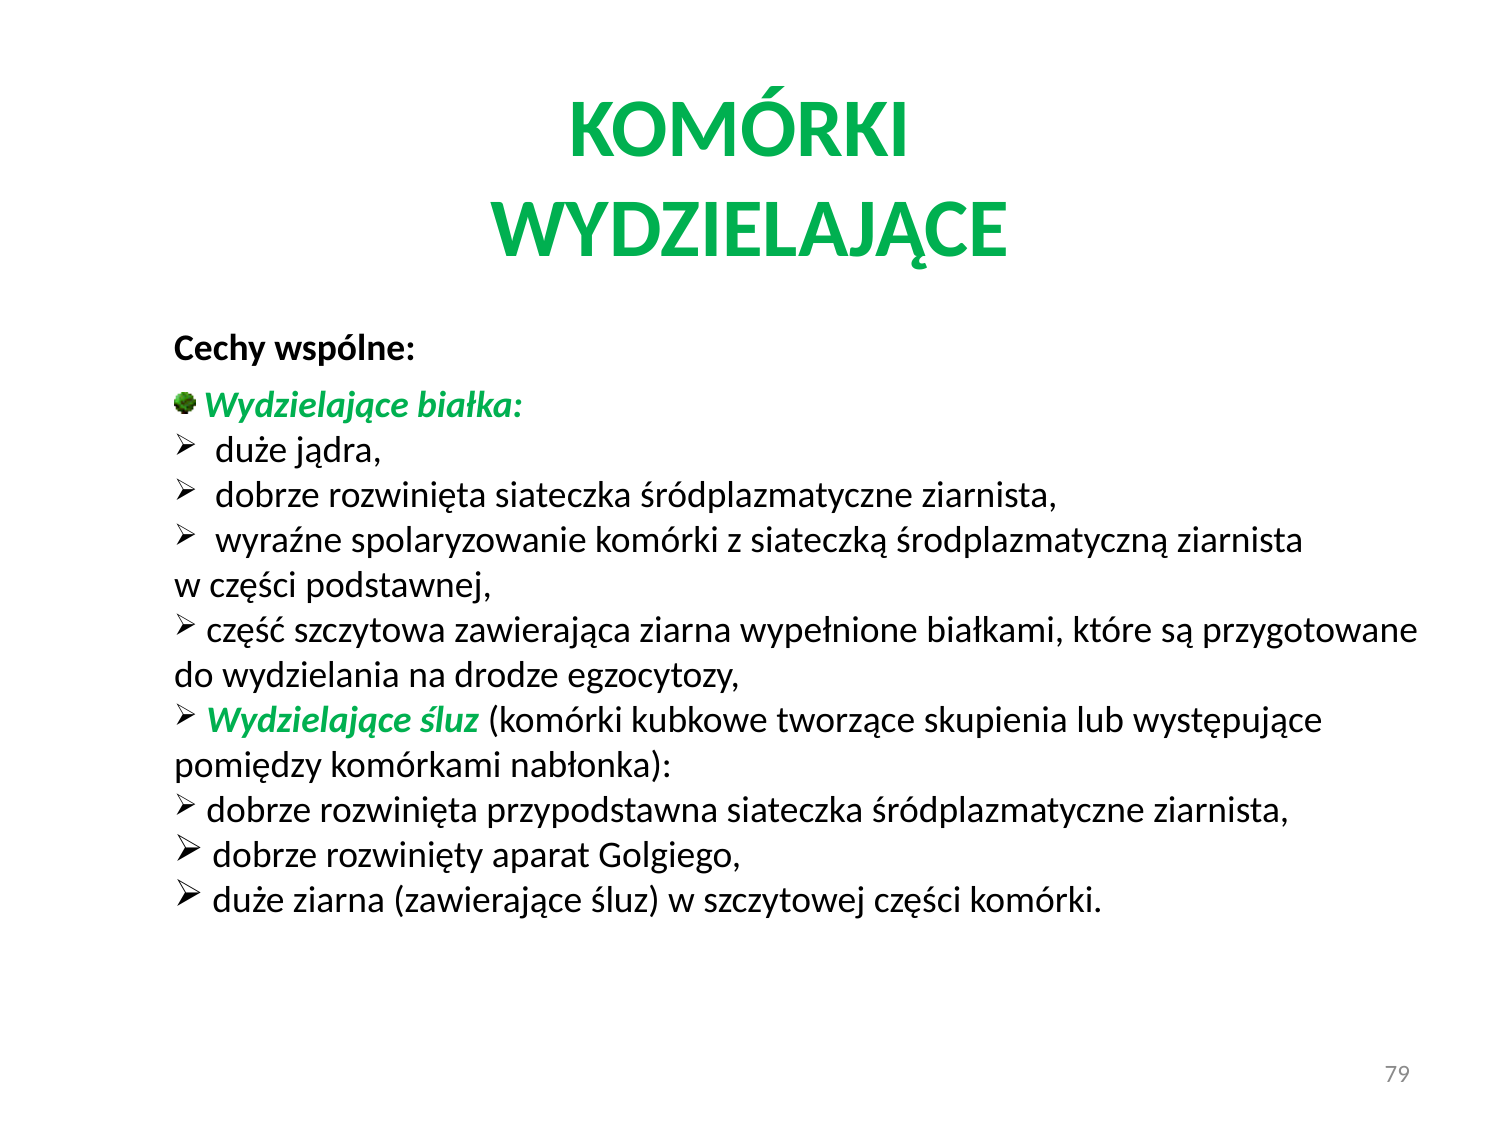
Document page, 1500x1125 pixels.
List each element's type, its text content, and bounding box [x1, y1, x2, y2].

picture [174, 392, 196, 414]
slide_number 79 [1074, 1063, 1425, 1103]
text_box Cechy wspólne: Wydzielające białka: duże jądra, dobrze rozwinięta siateczka śródplazmatyczne ziarnista, wyraźne spolaryzowanie komórki z siateczką środplazmatyczną ziarnista w części podstawnej, część szczytowa zawierająca ziarna wypełnione białkami, które są przygotowane do wydzielania na drodze egzocytozy, Wydzielające śluz (komórki kubkowe tworzące skupienia lub występujące pomiędzy komórkami nabłonka): dobrze rozwinięta przypodstawna siateczka śródplazmatyczne ziarnista, dobrze rozwinięty aparat Golgiego, duże ziarna (zawierające śluz) w szczytowej części komórki. [159, 315, 1435, 1063]
title Komórki wydzielające [0, 30, 1500, 315]
